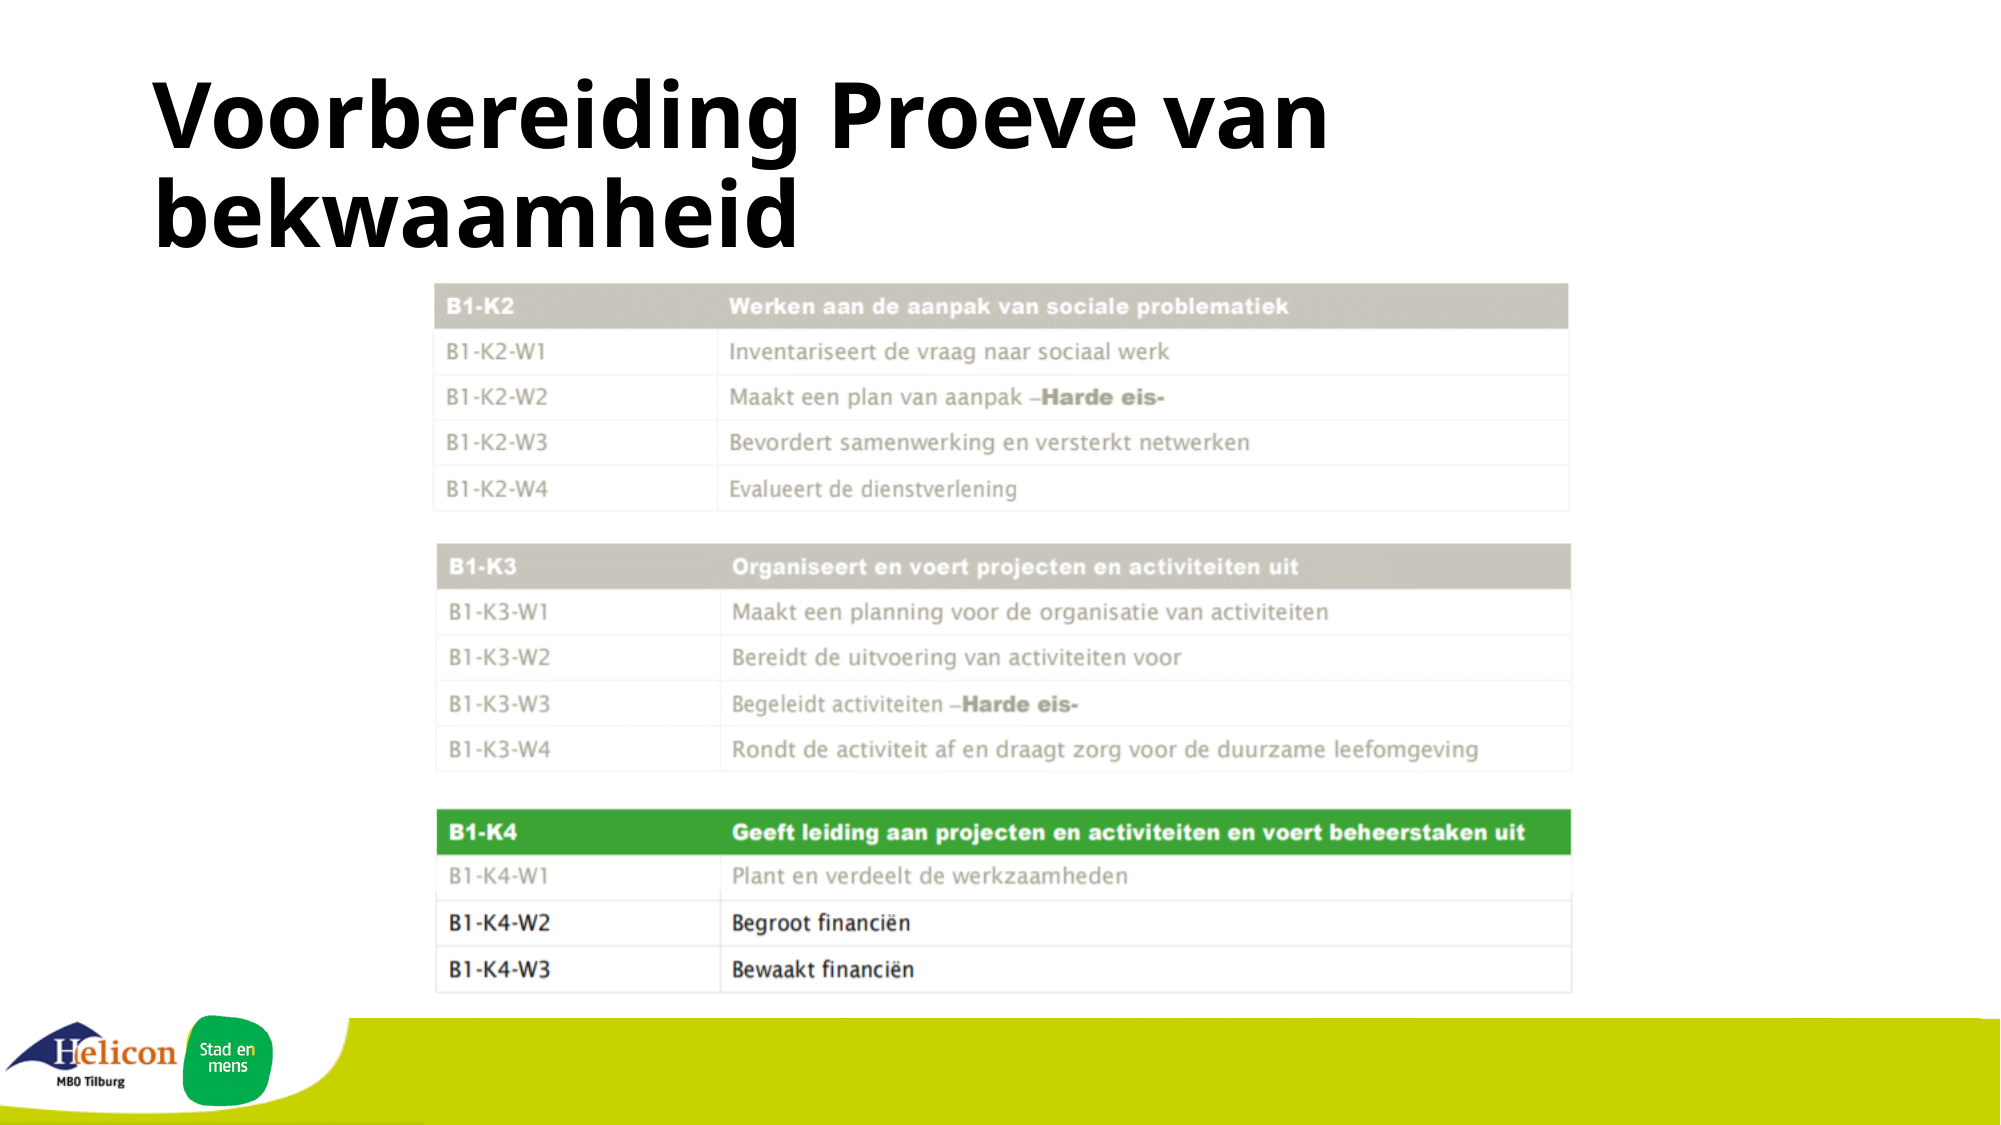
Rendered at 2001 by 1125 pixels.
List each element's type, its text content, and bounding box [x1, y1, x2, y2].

title Voorbereiding Proeve van bekwaamheid [137, 59, 1863, 278]
picture [0, 1013, 424, 1125]
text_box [421, 266, 1579, 1013]
